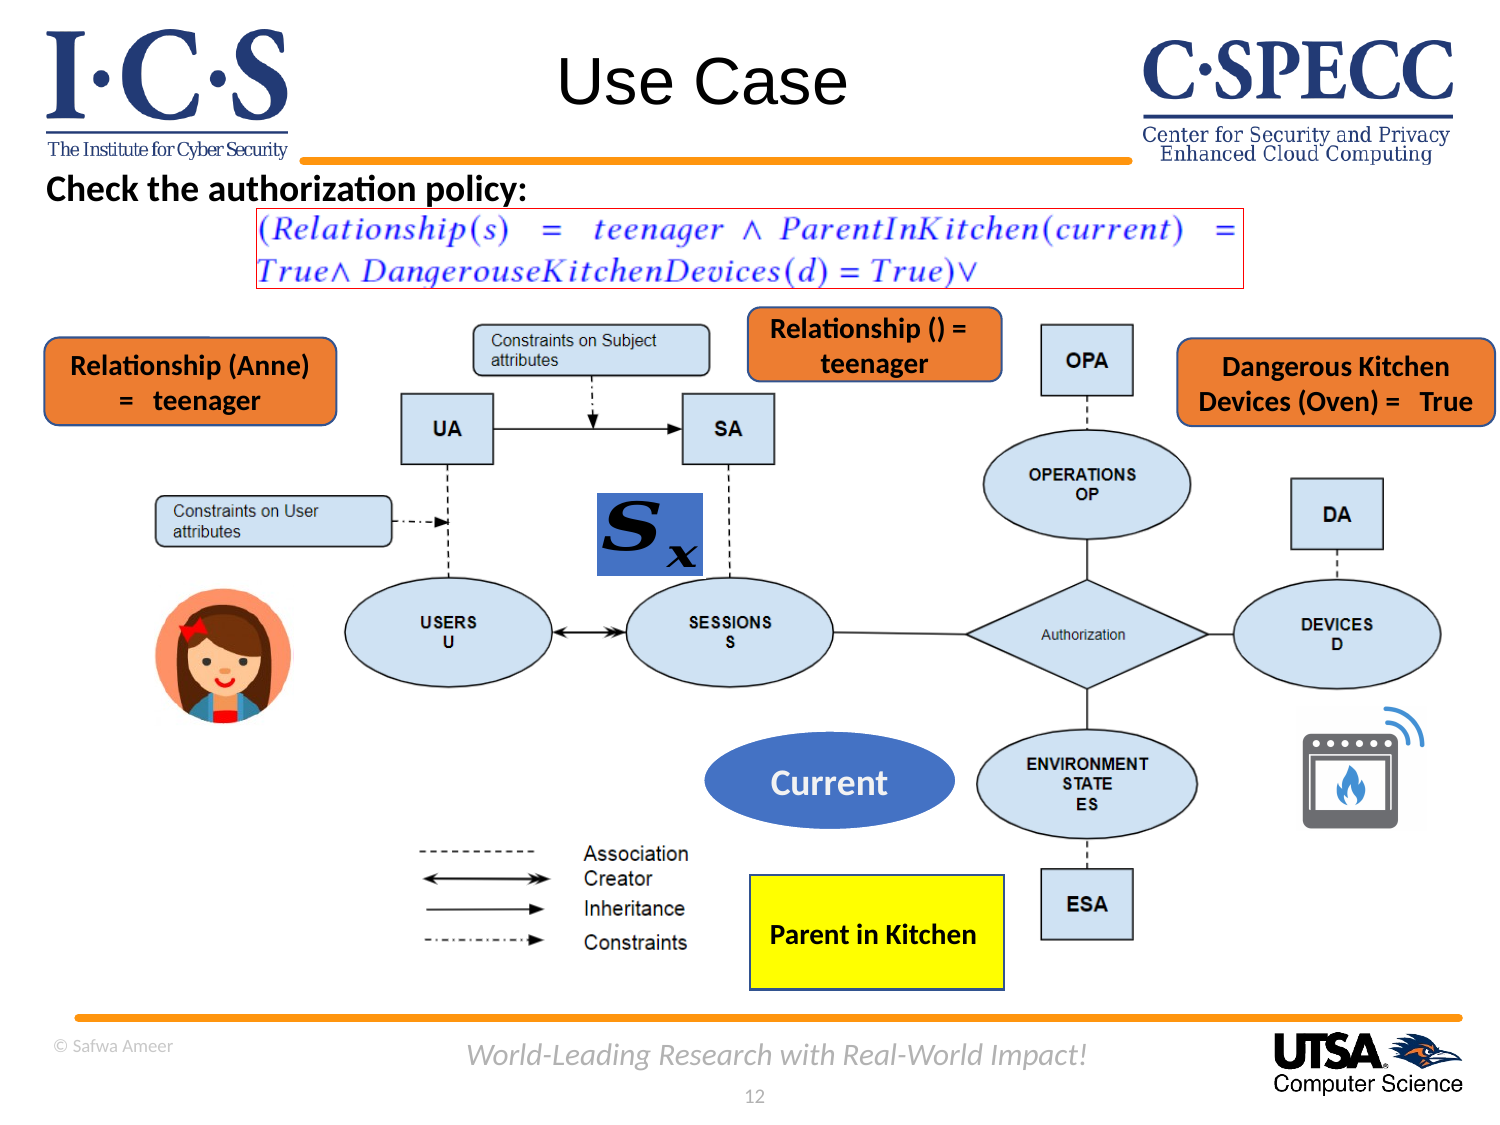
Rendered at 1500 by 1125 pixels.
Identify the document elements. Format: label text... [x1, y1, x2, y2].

slide_number 12 [719, 1084, 781, 1125]
footer World-Leading Research with Real-World Impact! [450, 1023, 1105, 1084]
text_box Relationship (Anne) = teenager [43, 336, 138, 427]
text_box Check the authorization policy: [31, 157, 1496, 217]
text_box Dangerous Kitchen Devices (Oven) = True [1456, 337, 1497, 428]
picture [138, 307, 1456, 957]
picture [46, 29, 288, 157]
picture [256, 208, 1244, 288]
title Use Case [298, 51, 1108, 127]
picture [1143, 40, 1453, 157]
picture [1264, 1022, 1473, 1098]
slide_number © Safwa Ameer [37, 1018, 450, 1073]
